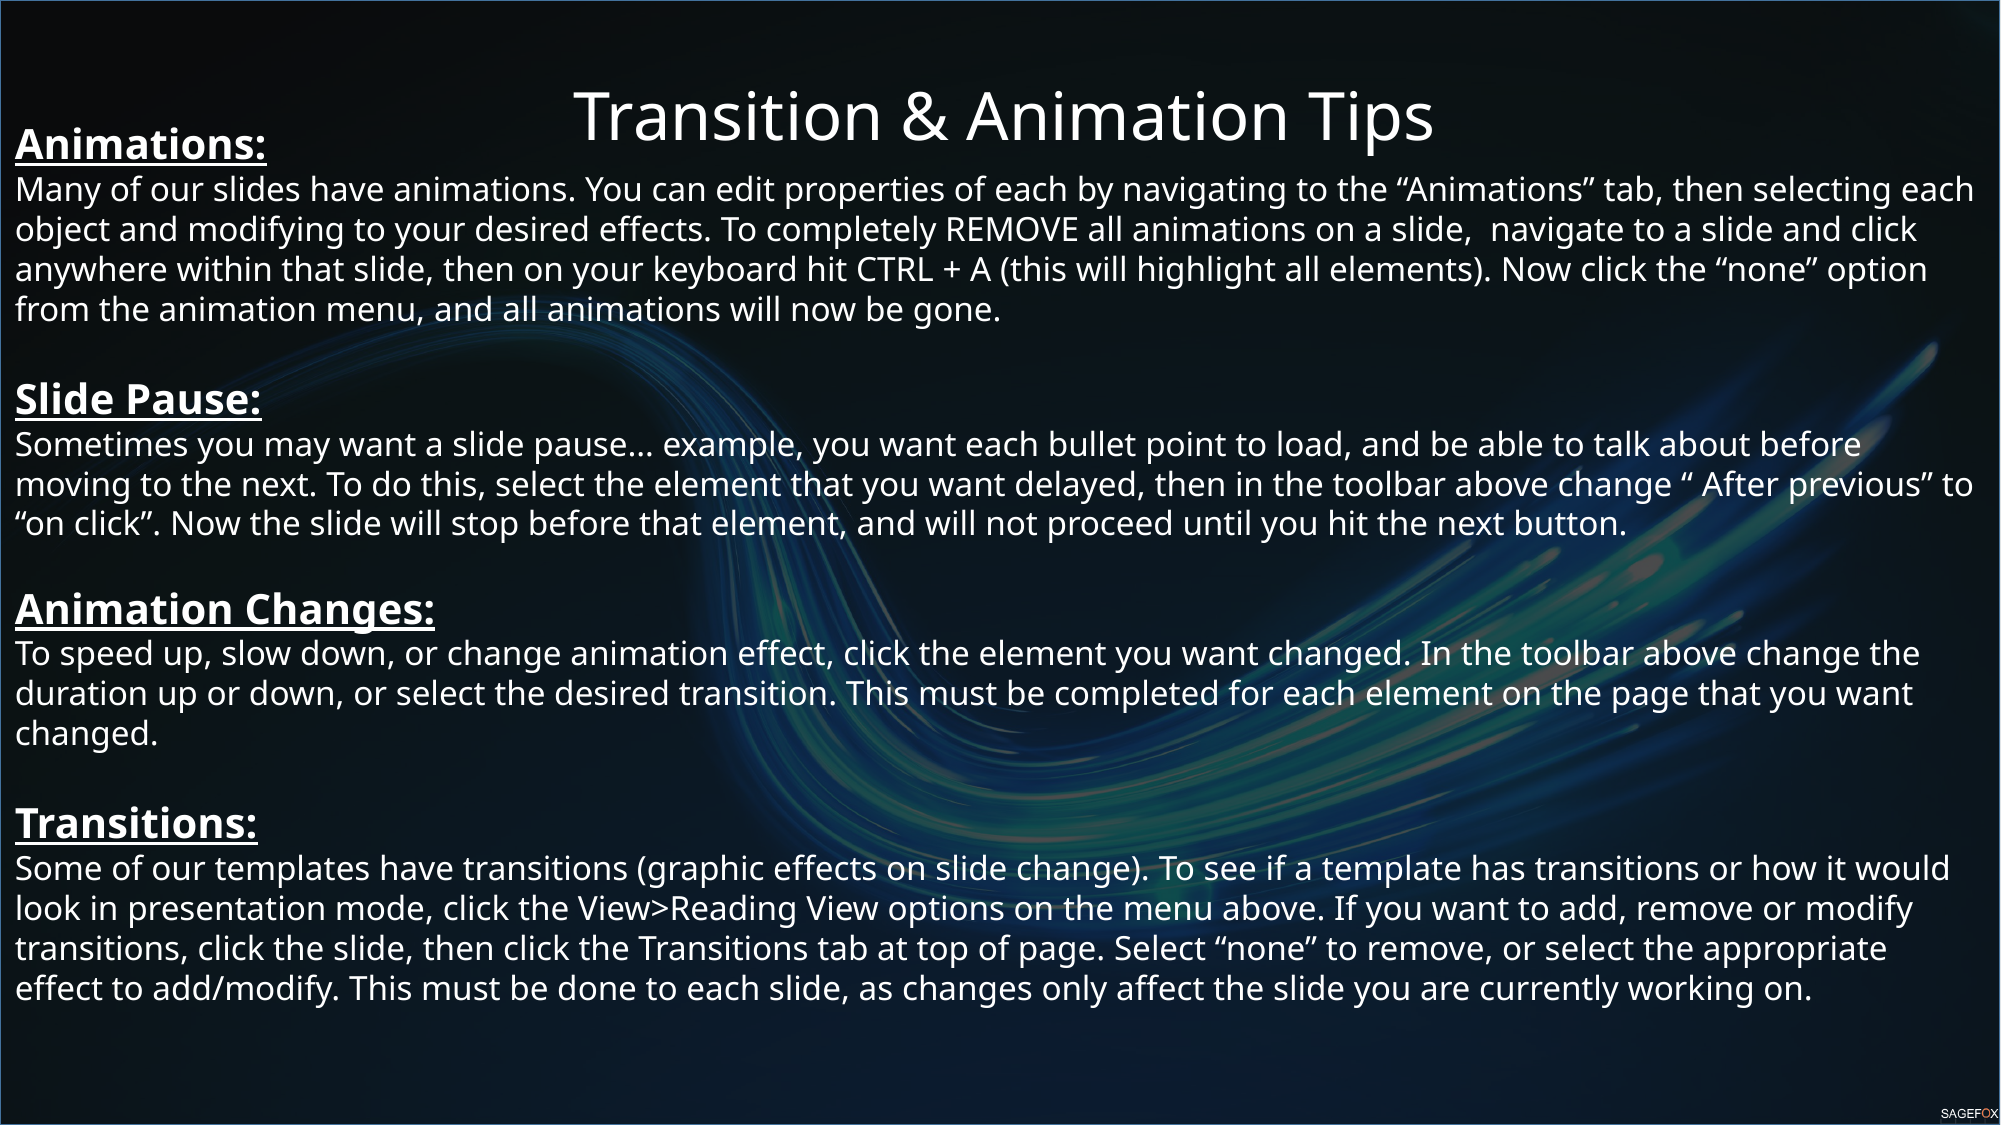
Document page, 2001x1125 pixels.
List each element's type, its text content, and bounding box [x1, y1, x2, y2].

title Transition & Animation Tips [477, 59, 1532, 177]
text_box Animations: Many of our slides have animations. You can edit properties of each by navigating to the “Animations” tab, then selecting each object and modifying to your desired effects. To completely REMOVE all animations on a slide, navigate to a slide and click anywhere within that slide, then on your keyboard hit CTRL + A (this will highlight all elements). Now click the “none” option from the animation menu, and all animations will now be gone. Slide Pause: Sometimes you may want a slide pause… example, you want each bullet point to load, and be able to talk about before moving to the next. To do this, select the element that you want delayed, then in the toolbar above change “ After previous” to “on click”. Now the slide will stop before that element, and will not proceed until you hit the next button. Animation Changes: To speed up, slow down, or change animation effect, click the element you want changed. In the toolbar above change the duration up or down, or select the desired transition. This must be completed for each element on the page that you want changed. Transitions: Some of our templates have transitions (graphic effects on slide change). To see if a template has transitions or how it would look in presentation mode, click the View>Reading View options on the menu above. If you want to add, remove or modify transitions, click the slide, then click the Transitions tab at top of page. Select “none” to remove, or select the appropriate effect to add/modify. This must be done to each slide, as changes only affect the slide you are currently working on. [0, 0, 2000, 1125]
